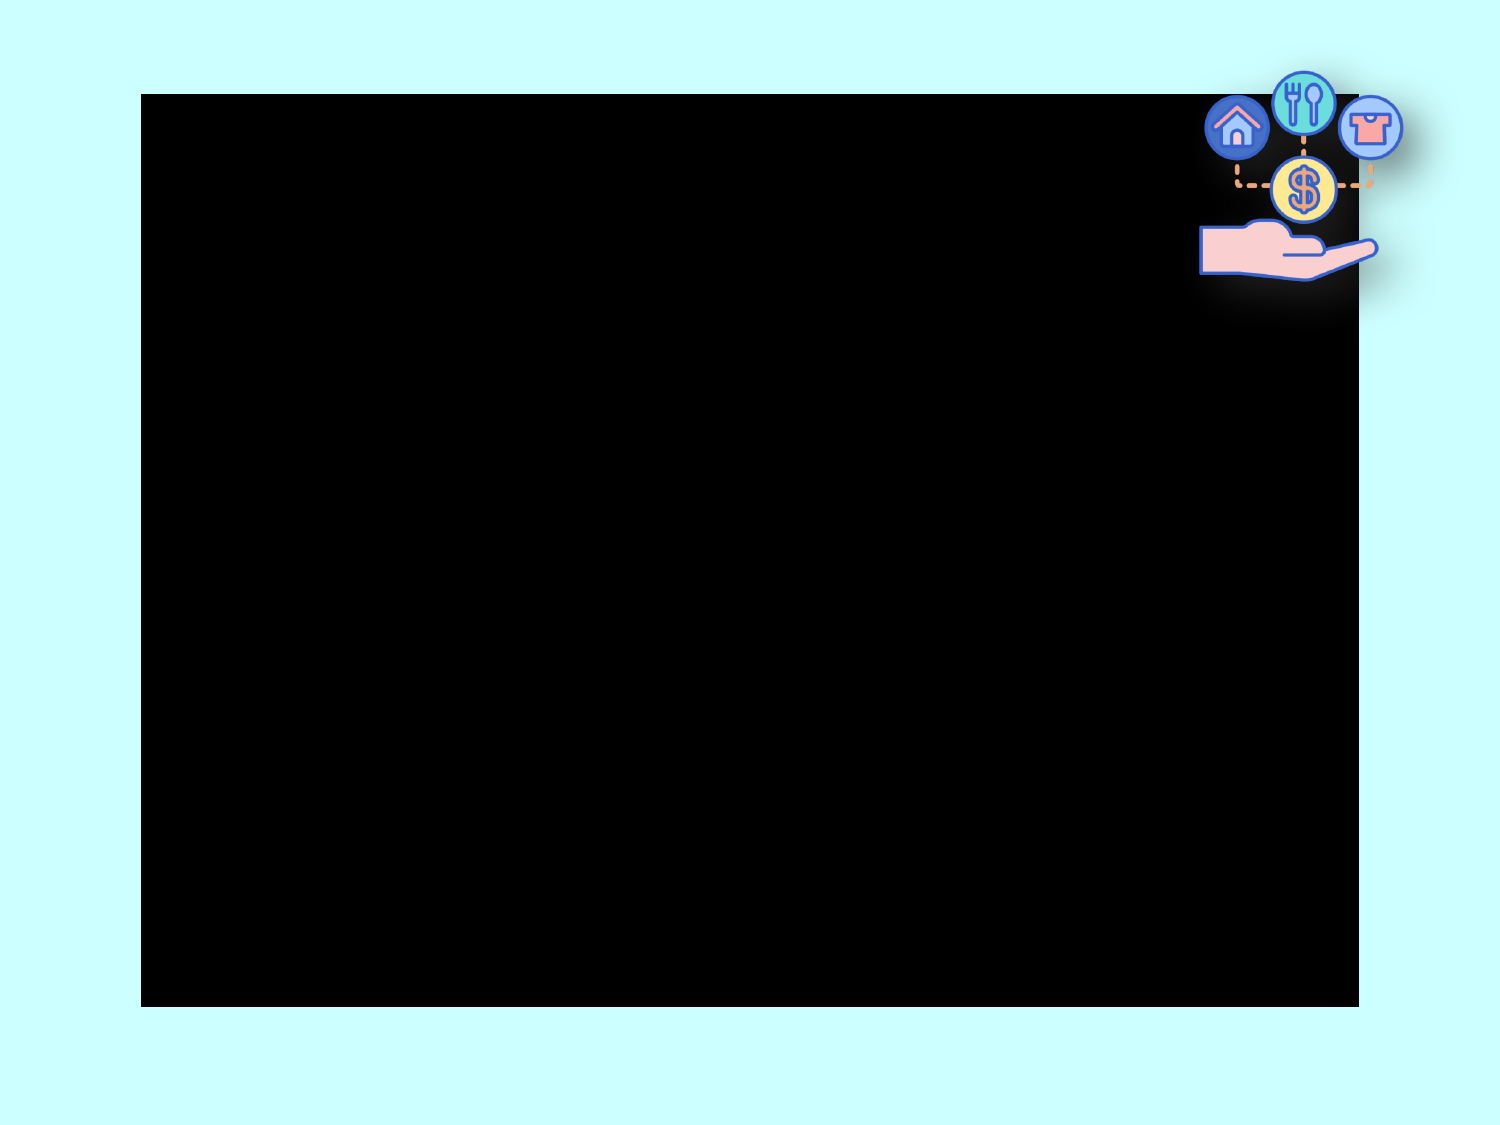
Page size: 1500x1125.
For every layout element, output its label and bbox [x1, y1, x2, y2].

text_box [140, 93, 1360, 1008]
picture [1195, 70, 1407, 282]
